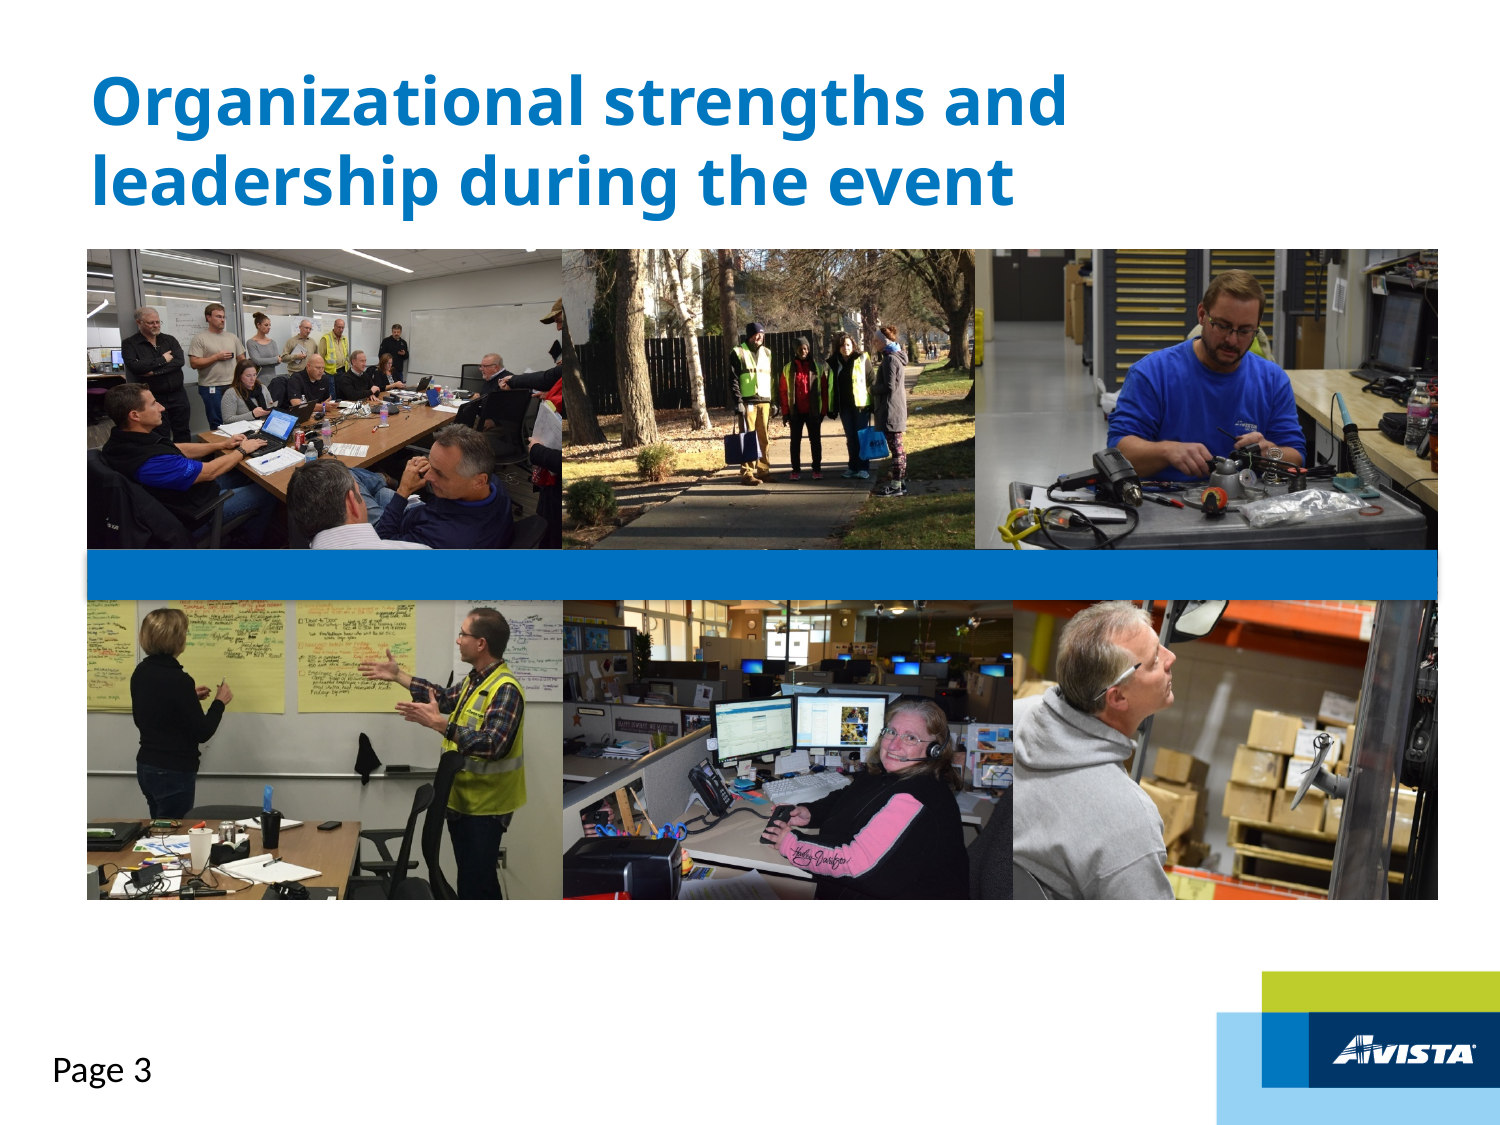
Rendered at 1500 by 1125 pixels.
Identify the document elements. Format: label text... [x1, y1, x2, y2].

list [87, 249, 561, 549]
text_box Page 3 [37, 1037, 288, 1098]
picture [0, 0, 1500, 1125]
title Organizational strengths and leadership during the event [74, 44, 1426, 233]
